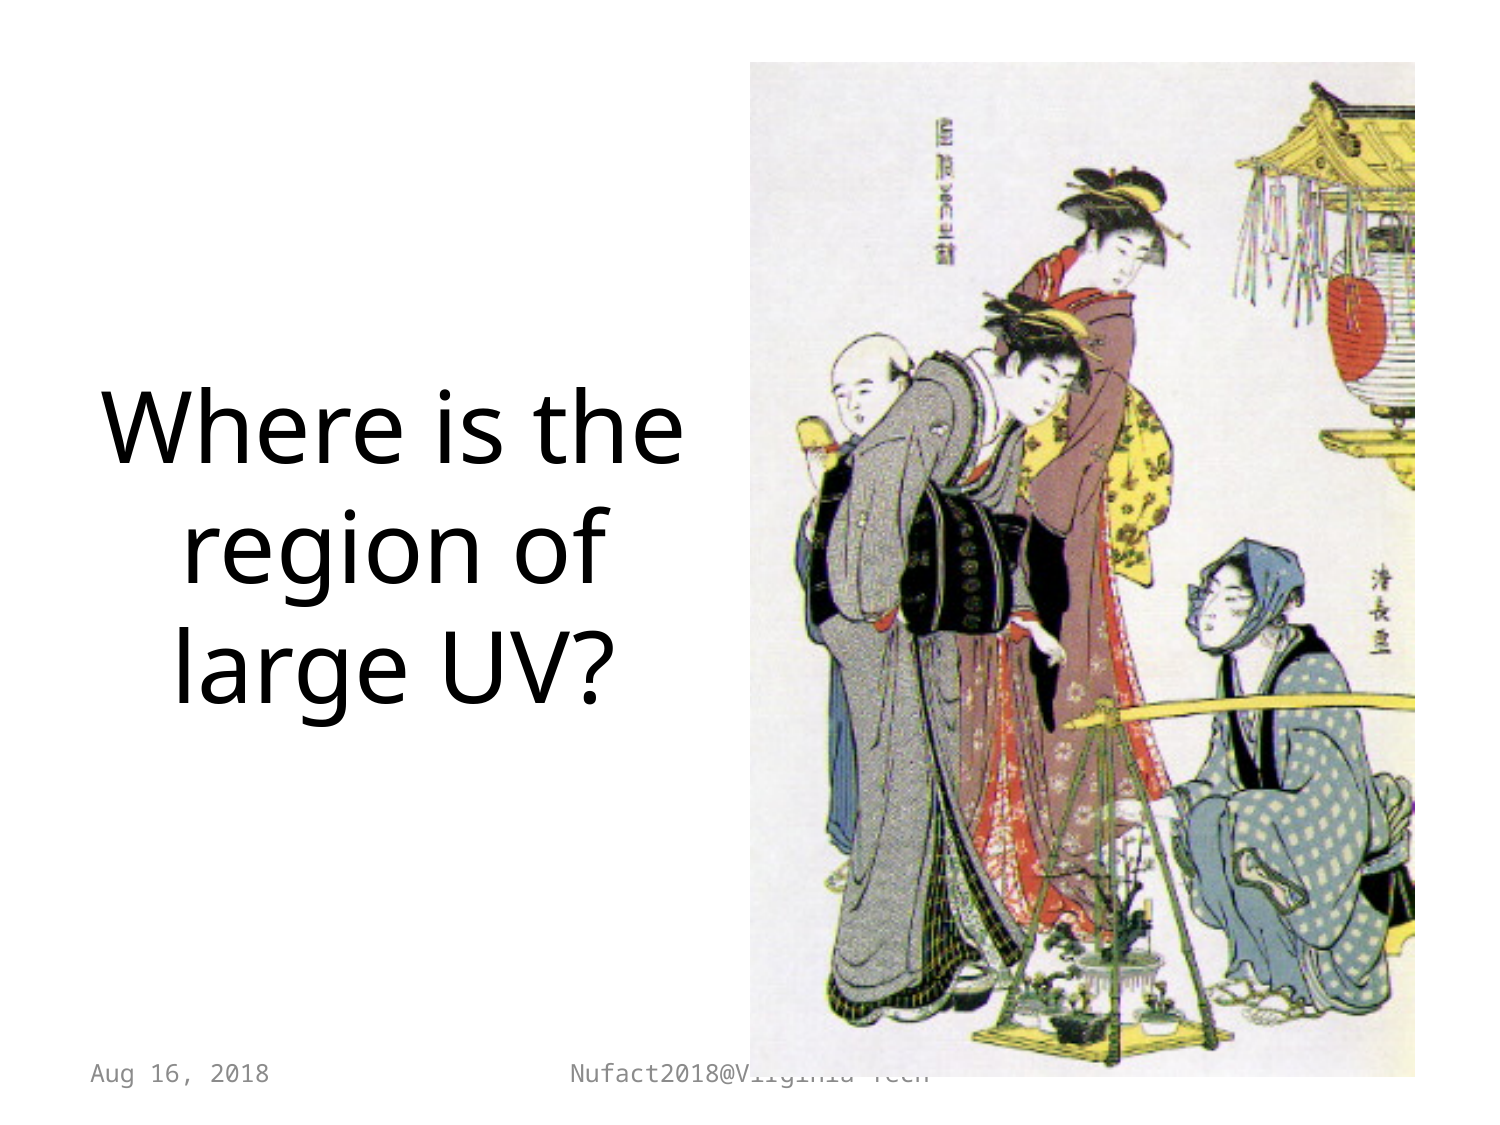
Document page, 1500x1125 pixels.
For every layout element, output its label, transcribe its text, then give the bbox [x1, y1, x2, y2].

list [749, 62, 1415, 1077]
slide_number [75, 1042, 425, 1103]
footer Nufact2018@Virginia Tech [512, 1042, 988, 1103]
title Where is the region of large UV? [75, 137, 713, 950]
